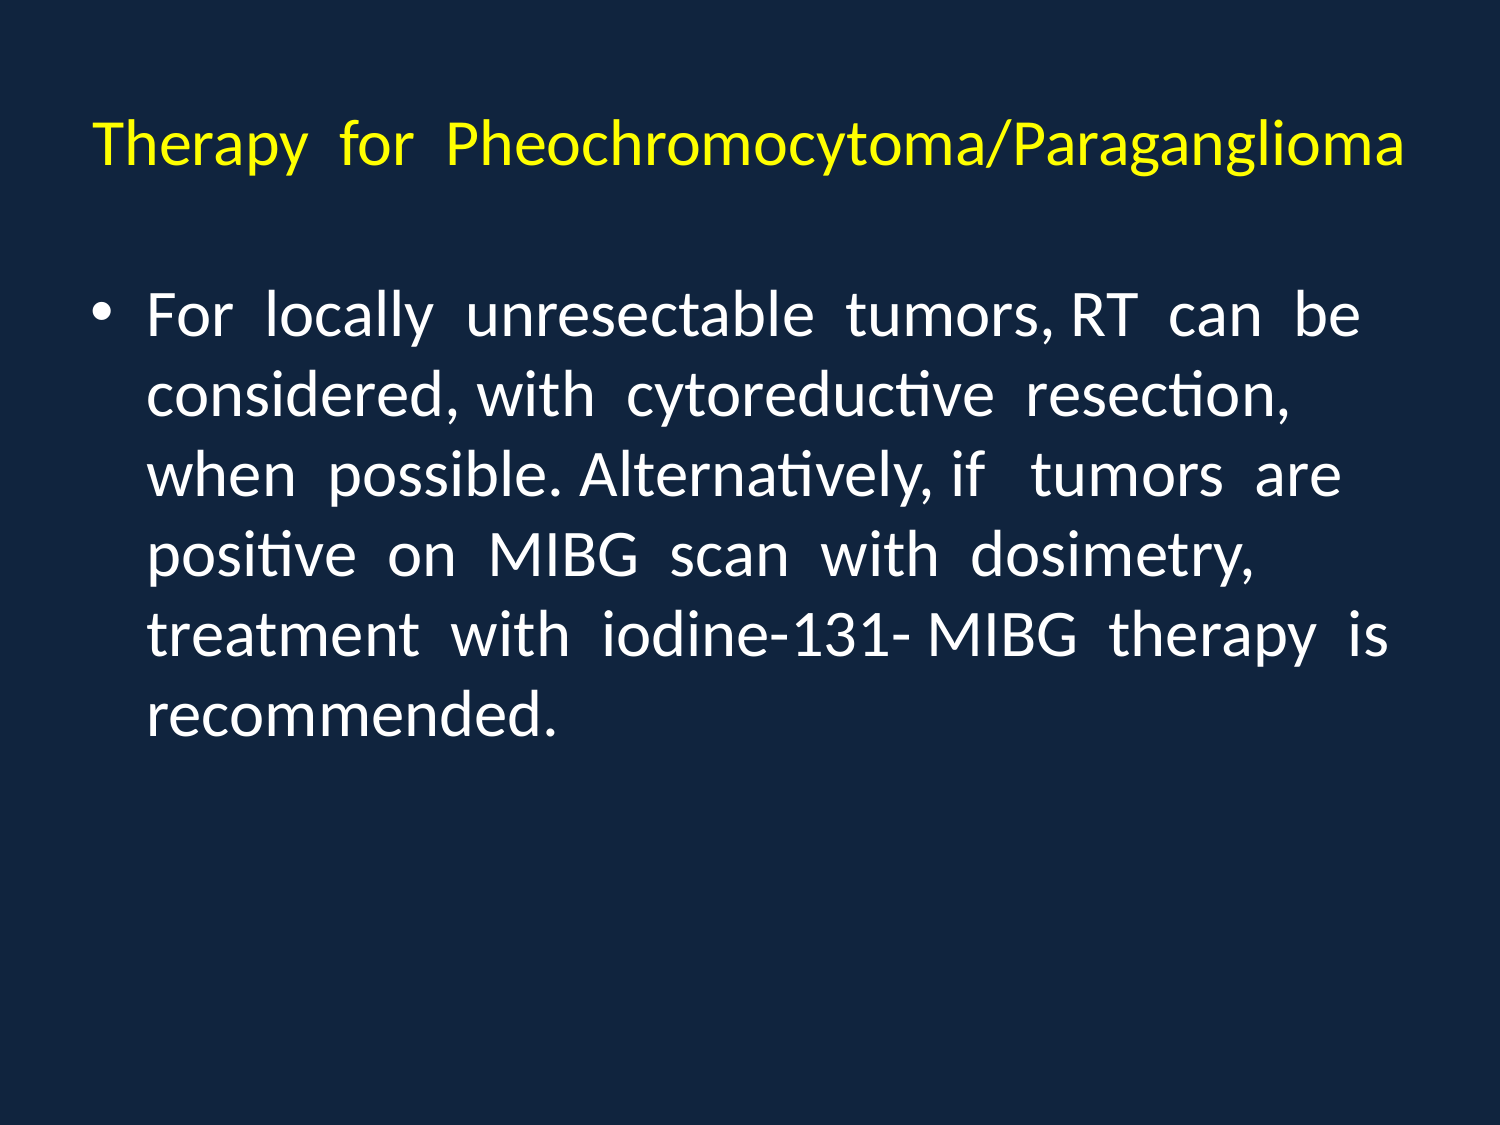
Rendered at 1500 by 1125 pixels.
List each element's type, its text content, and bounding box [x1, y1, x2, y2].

title Therapy for Pheochromocytoma/Paraganglioma [75, 45, 1425, 233]
list For locally unresectable tumors, RT can be considered, with cytoreductive resection, when possible. Alternatively, if tumors are positive on MIBG scan with dosimetry, treatment with iodine-131- MIBG therapy is recommended. [75, 262, 1425, 1005]
